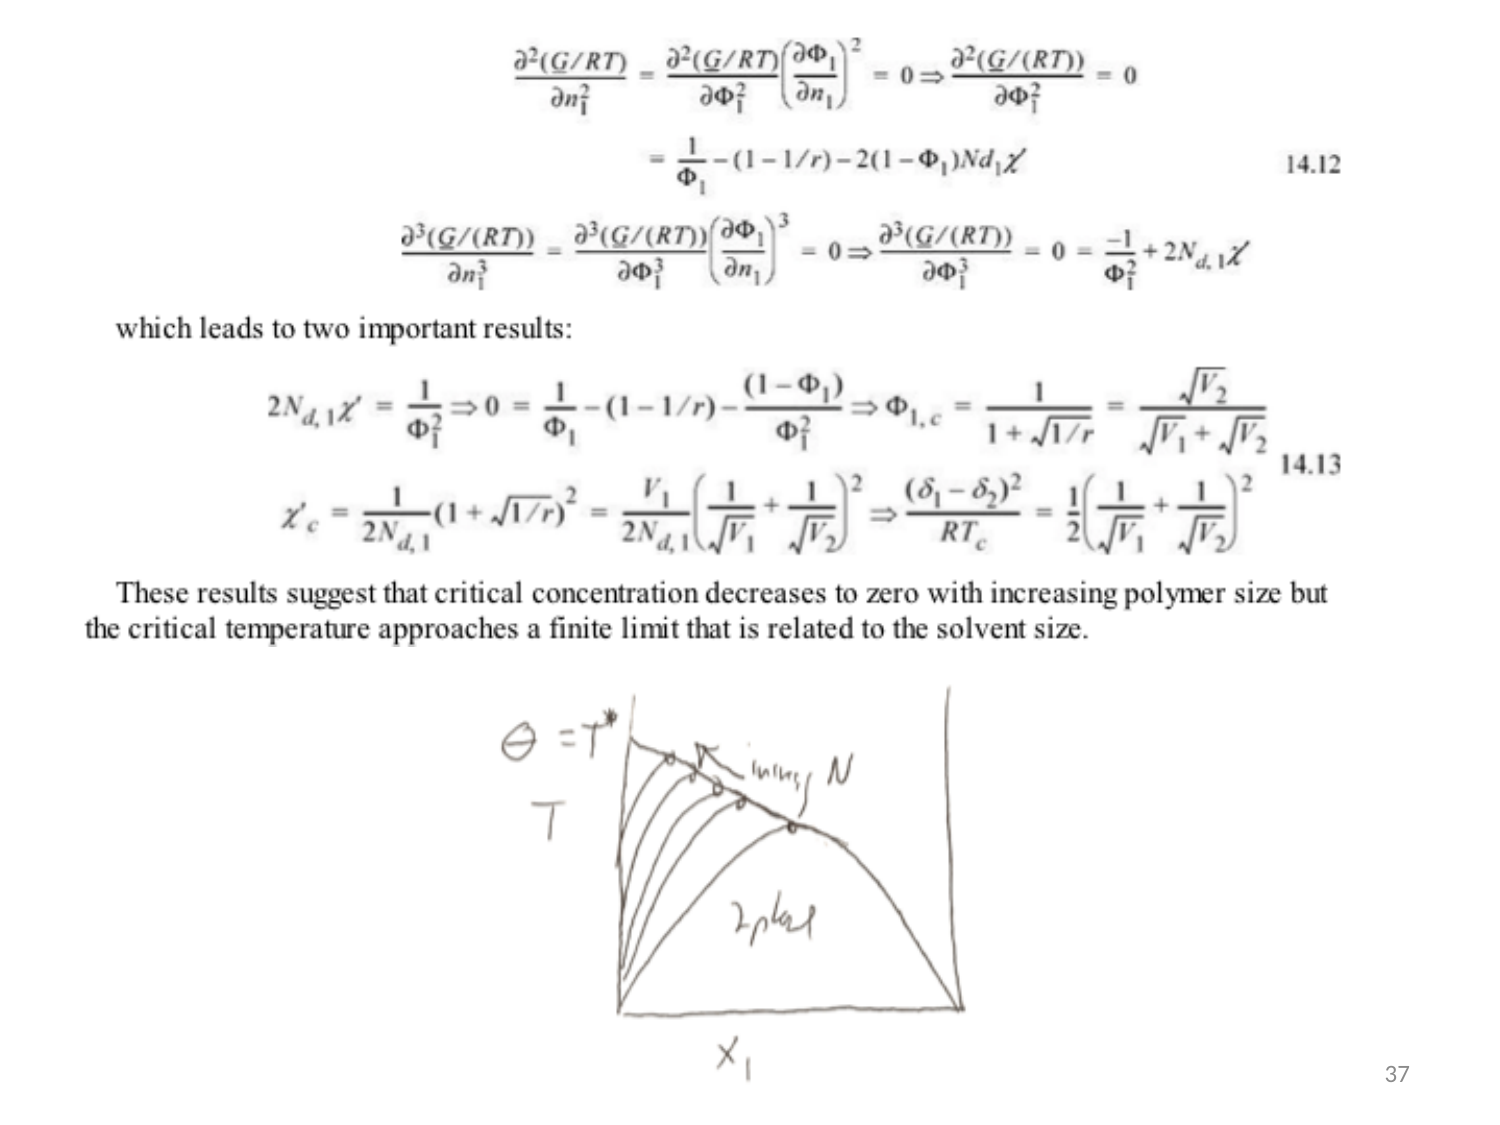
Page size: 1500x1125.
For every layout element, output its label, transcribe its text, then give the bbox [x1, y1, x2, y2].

picture [494, 675, 989, 1095]
slide_number 37 [1074, 1042, 1425, 1103]
picture [75, 29, 1349, 647]
